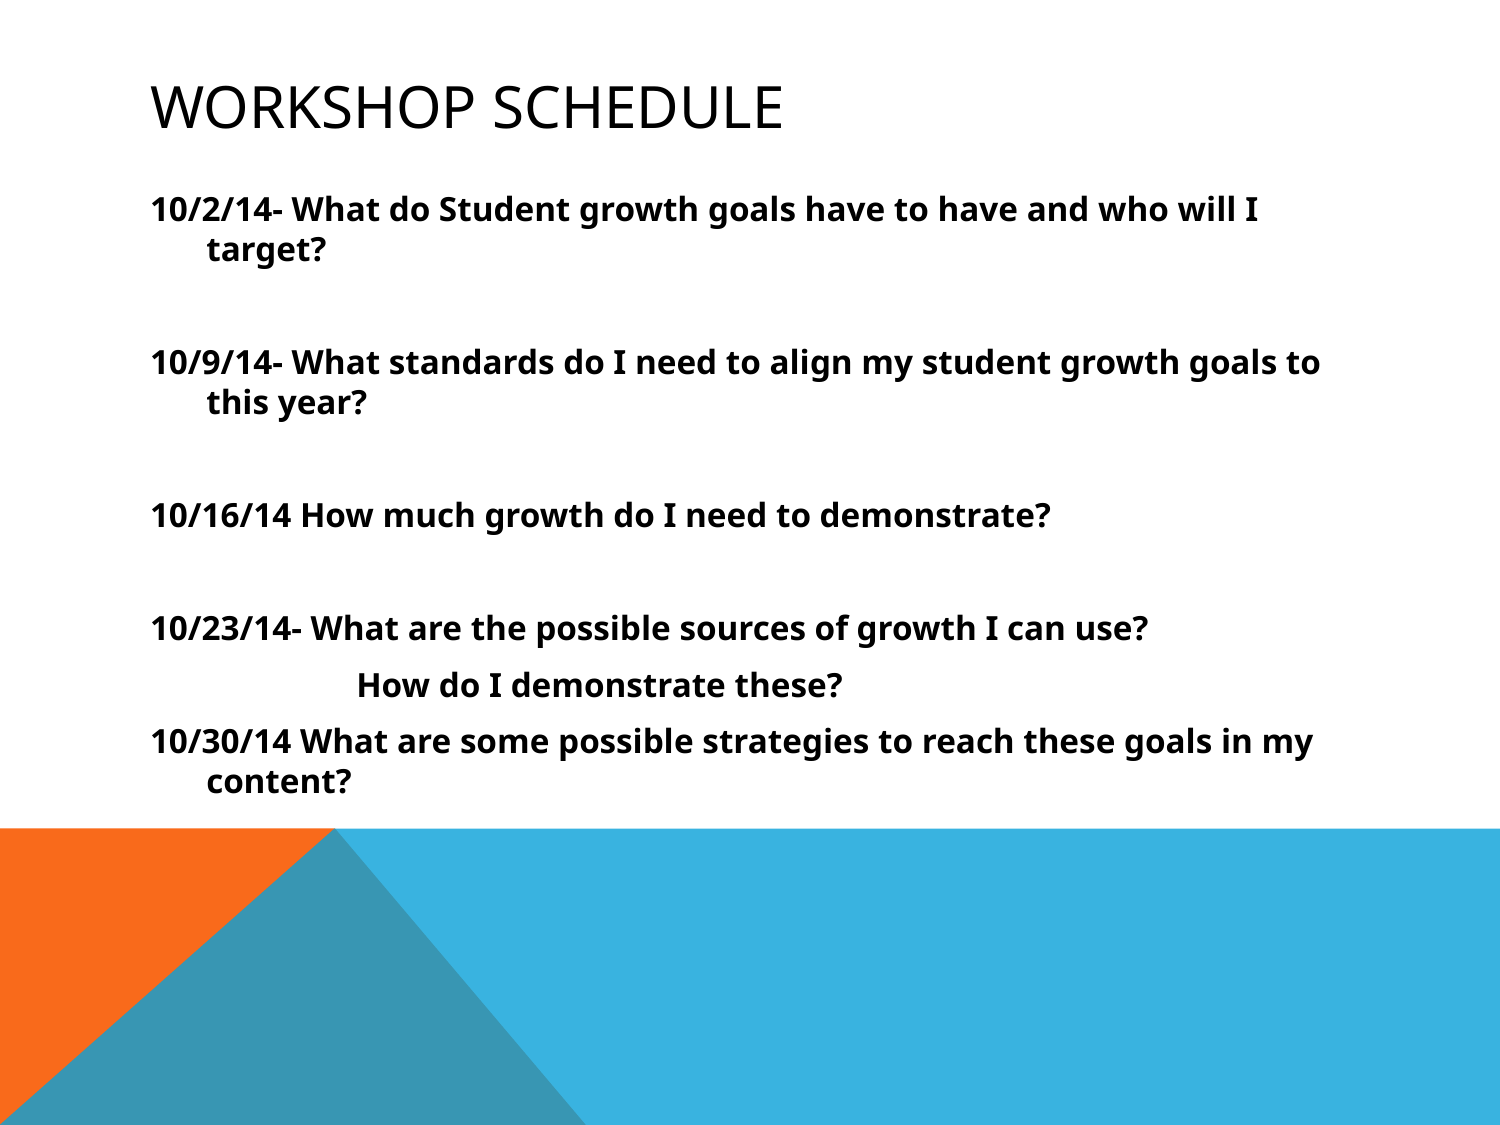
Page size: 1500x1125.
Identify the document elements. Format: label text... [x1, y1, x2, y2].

title Workshop Schedule [135, 60, 1369, 150]
list 10/2/14- What do Student growth goals have to have and who will I target? 10/9/14- What standards do I need to align my student growth goals to this year? 10/16/14 How much growth do I need to demonstrate? 10/23/14- What are the possible sources of growth I can use? How do I demonstrate these? 10/30/14 What are some possible strategies to reach these goals in my content? [135, 180, 1369, 768]
